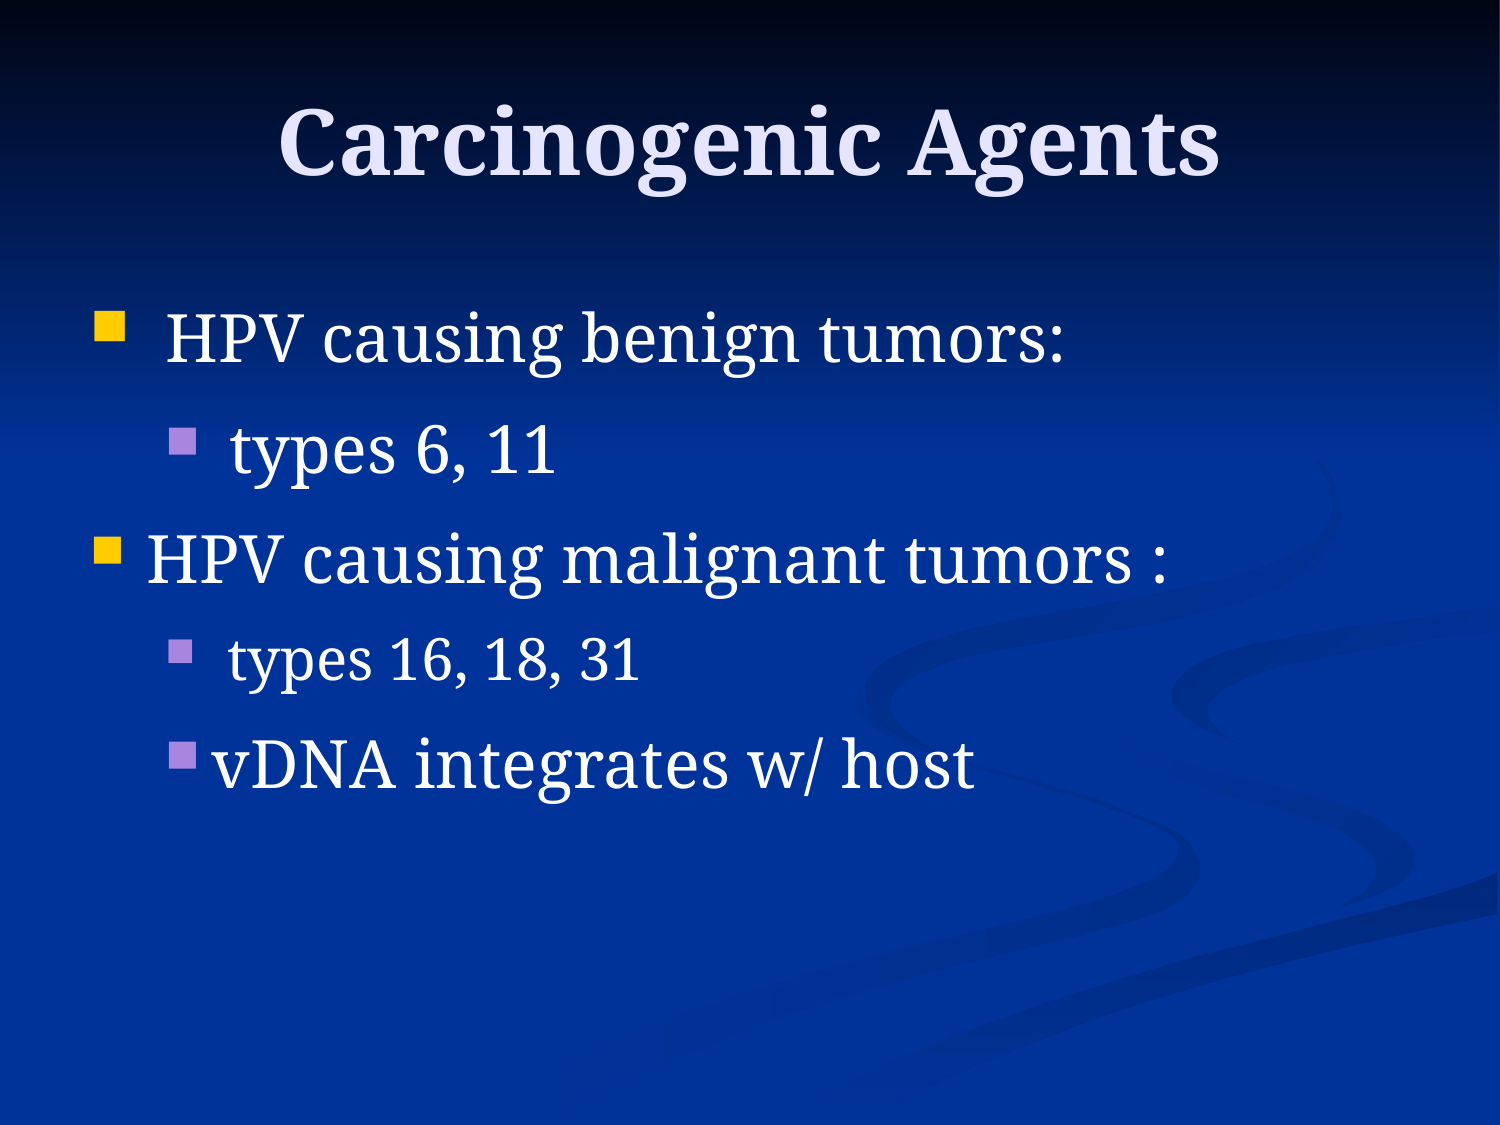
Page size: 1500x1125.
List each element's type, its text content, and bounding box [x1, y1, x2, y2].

list HPV causing benign tumors: types 6, 11 HPV causing malignant tumors : types 16, 18, 31 vDNA integrates w/ host [74, 262, 1426, 1006]
title Carcinogenic Agents [74, 44, 1426, 233]
